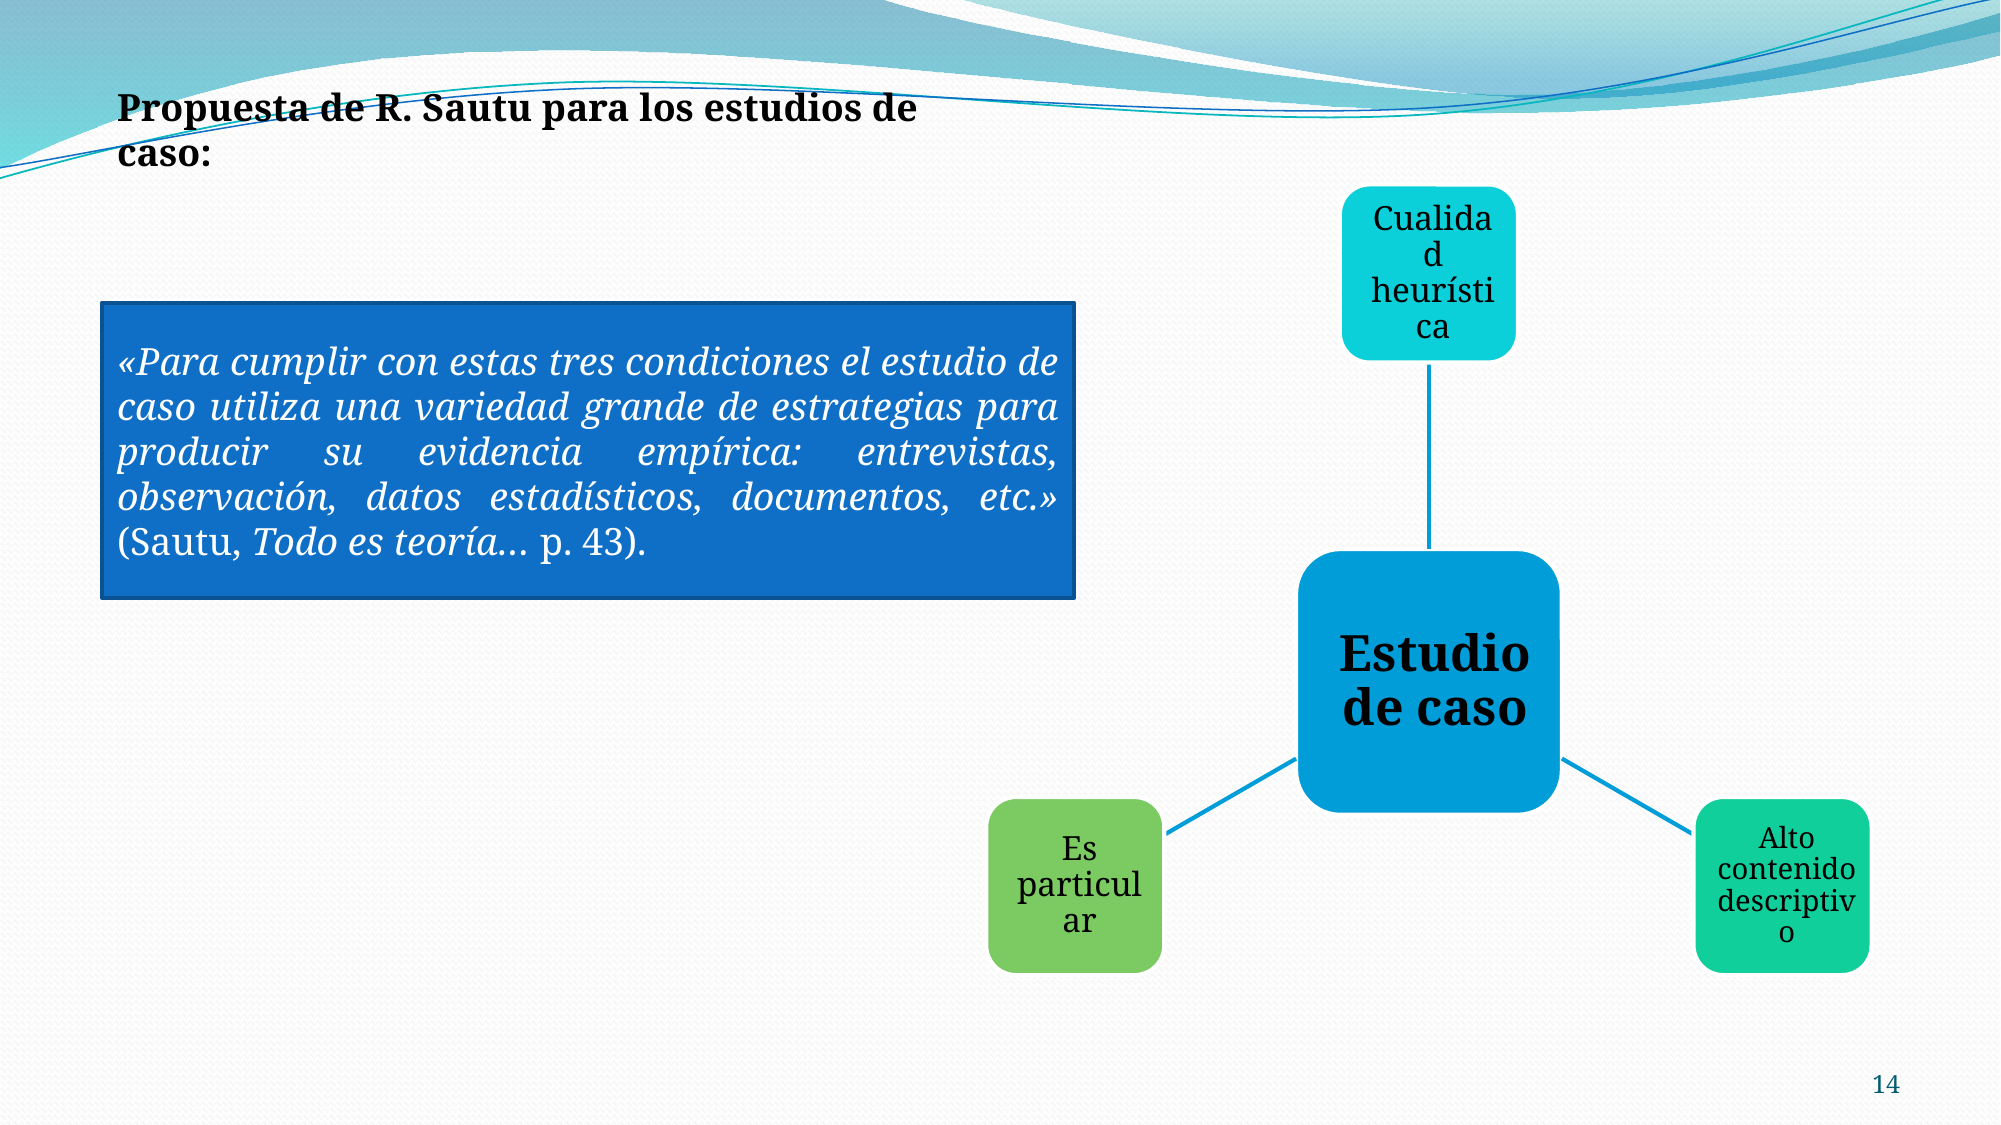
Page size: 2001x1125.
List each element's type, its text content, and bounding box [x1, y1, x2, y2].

text_box Propuesta de R. Sautu para los estudios de caso: [102, 76, 983, 181]
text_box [965, 136, 1893, 1024]
text_box «Para cumplir con estas tres condiciones el estudio de caso utiliza una variedad grande de estrategias para producir su evidencia empírica: entrevistas, observación, datos estadísticos, documentos, etc.» (Sautu, Todo es teoría… p. 43). [100, 301, 958, 600]
slide_number 14 [1733, 1042, 1900, 1103]
